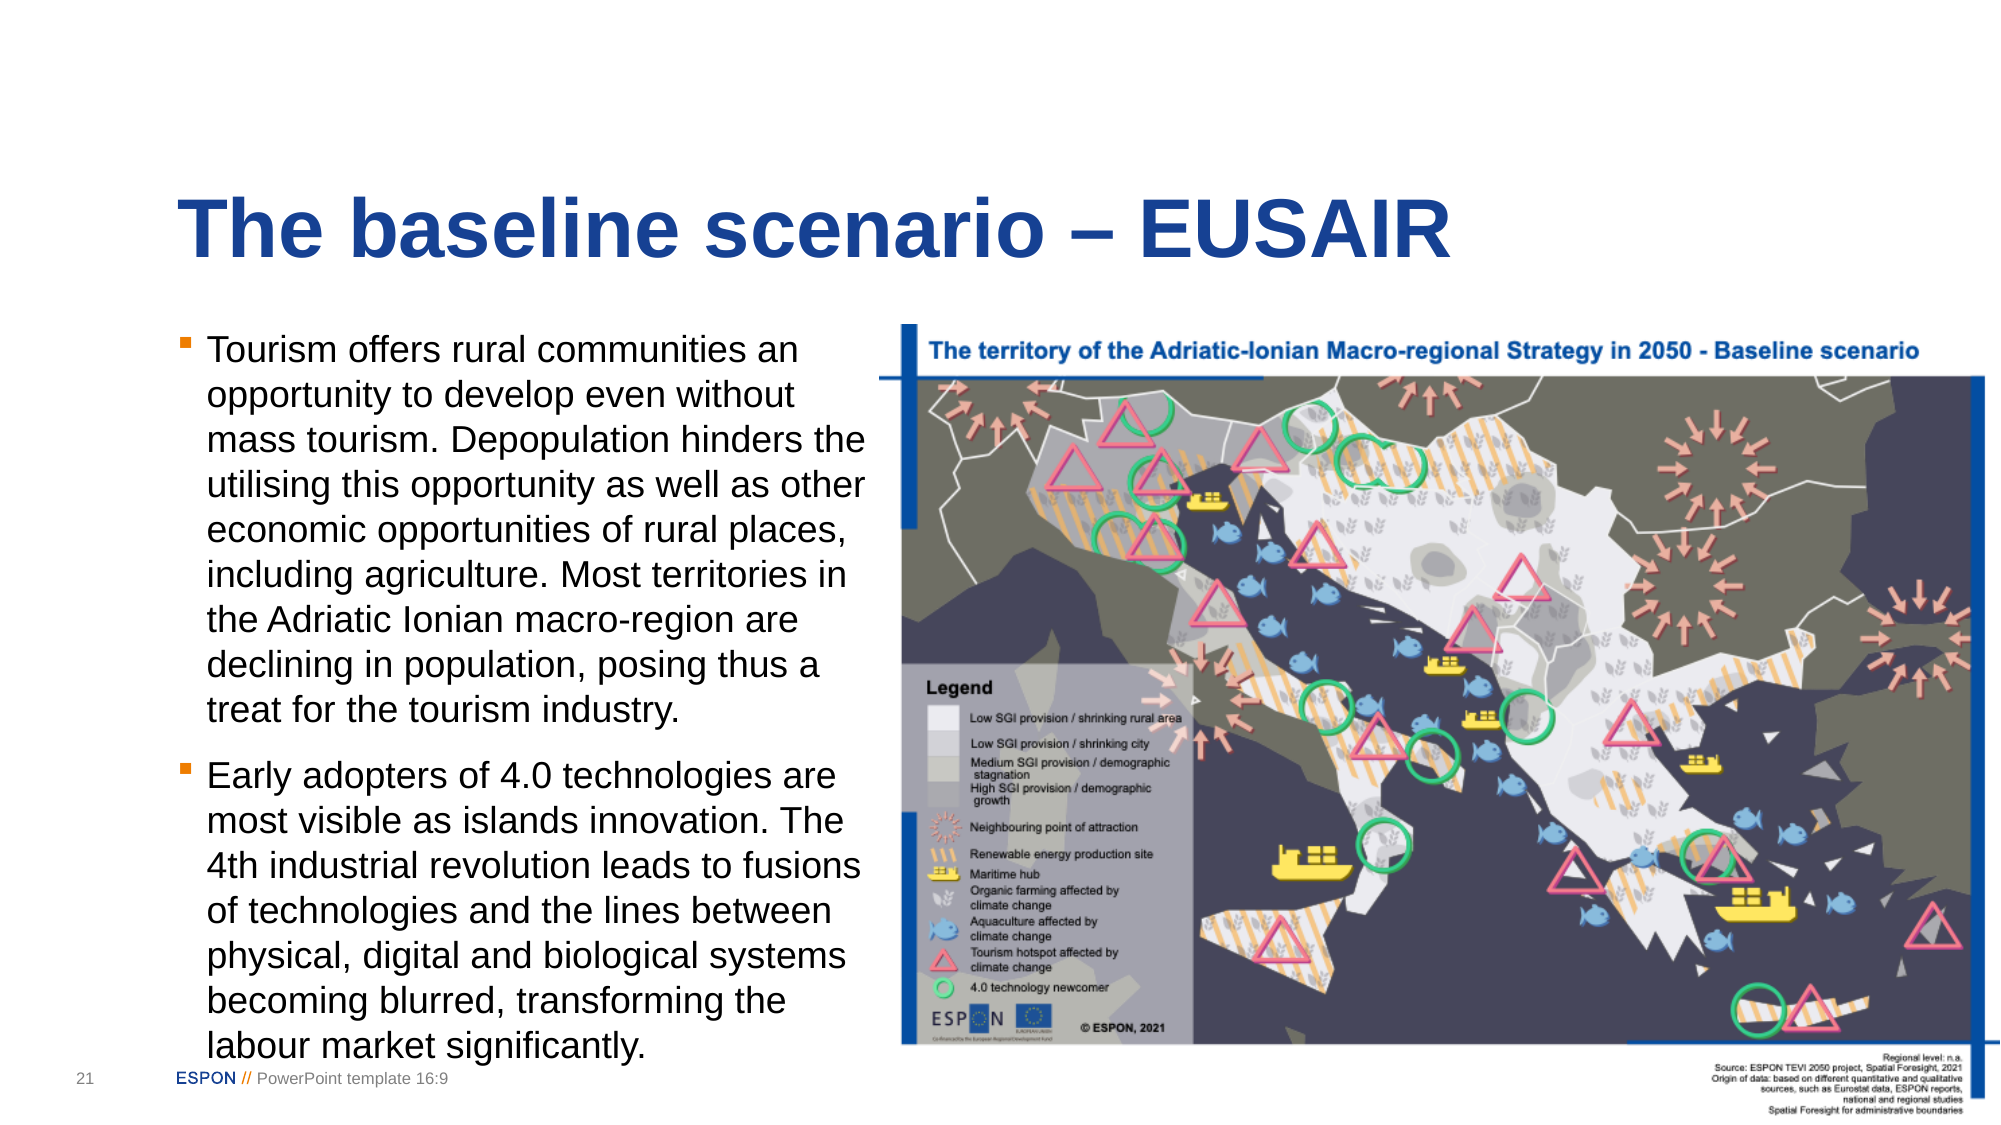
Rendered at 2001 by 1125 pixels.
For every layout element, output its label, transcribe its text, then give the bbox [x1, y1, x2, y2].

list Tourism offers rural communities an opportunity to develop even without mass tourism. Depopulation hinders the utilising this opportunity as well as other economic opportunities of rural places, including agriculture. Most territories in the Adriatic Ionian macro-region are declining in population, posing thus a treat for the tourism industry. Early adopters of 4.0 technologies are most visible as islands innovation. The 4th industrial revolution leads to fusions of technologies and the lines between physical, digital and biological systems becoming blurred, transforming the labour market significantly. [177, 324, 868, 1004]
footer PowerPoint template 16:9 [256, 1062, 879, 1093]
slide_number 21 [17, 1062, 95, 1093]
picture [879, 324, 2000, 1125]
title The baseline scenario – EUSAIR [177, 67, 1772, 275]
